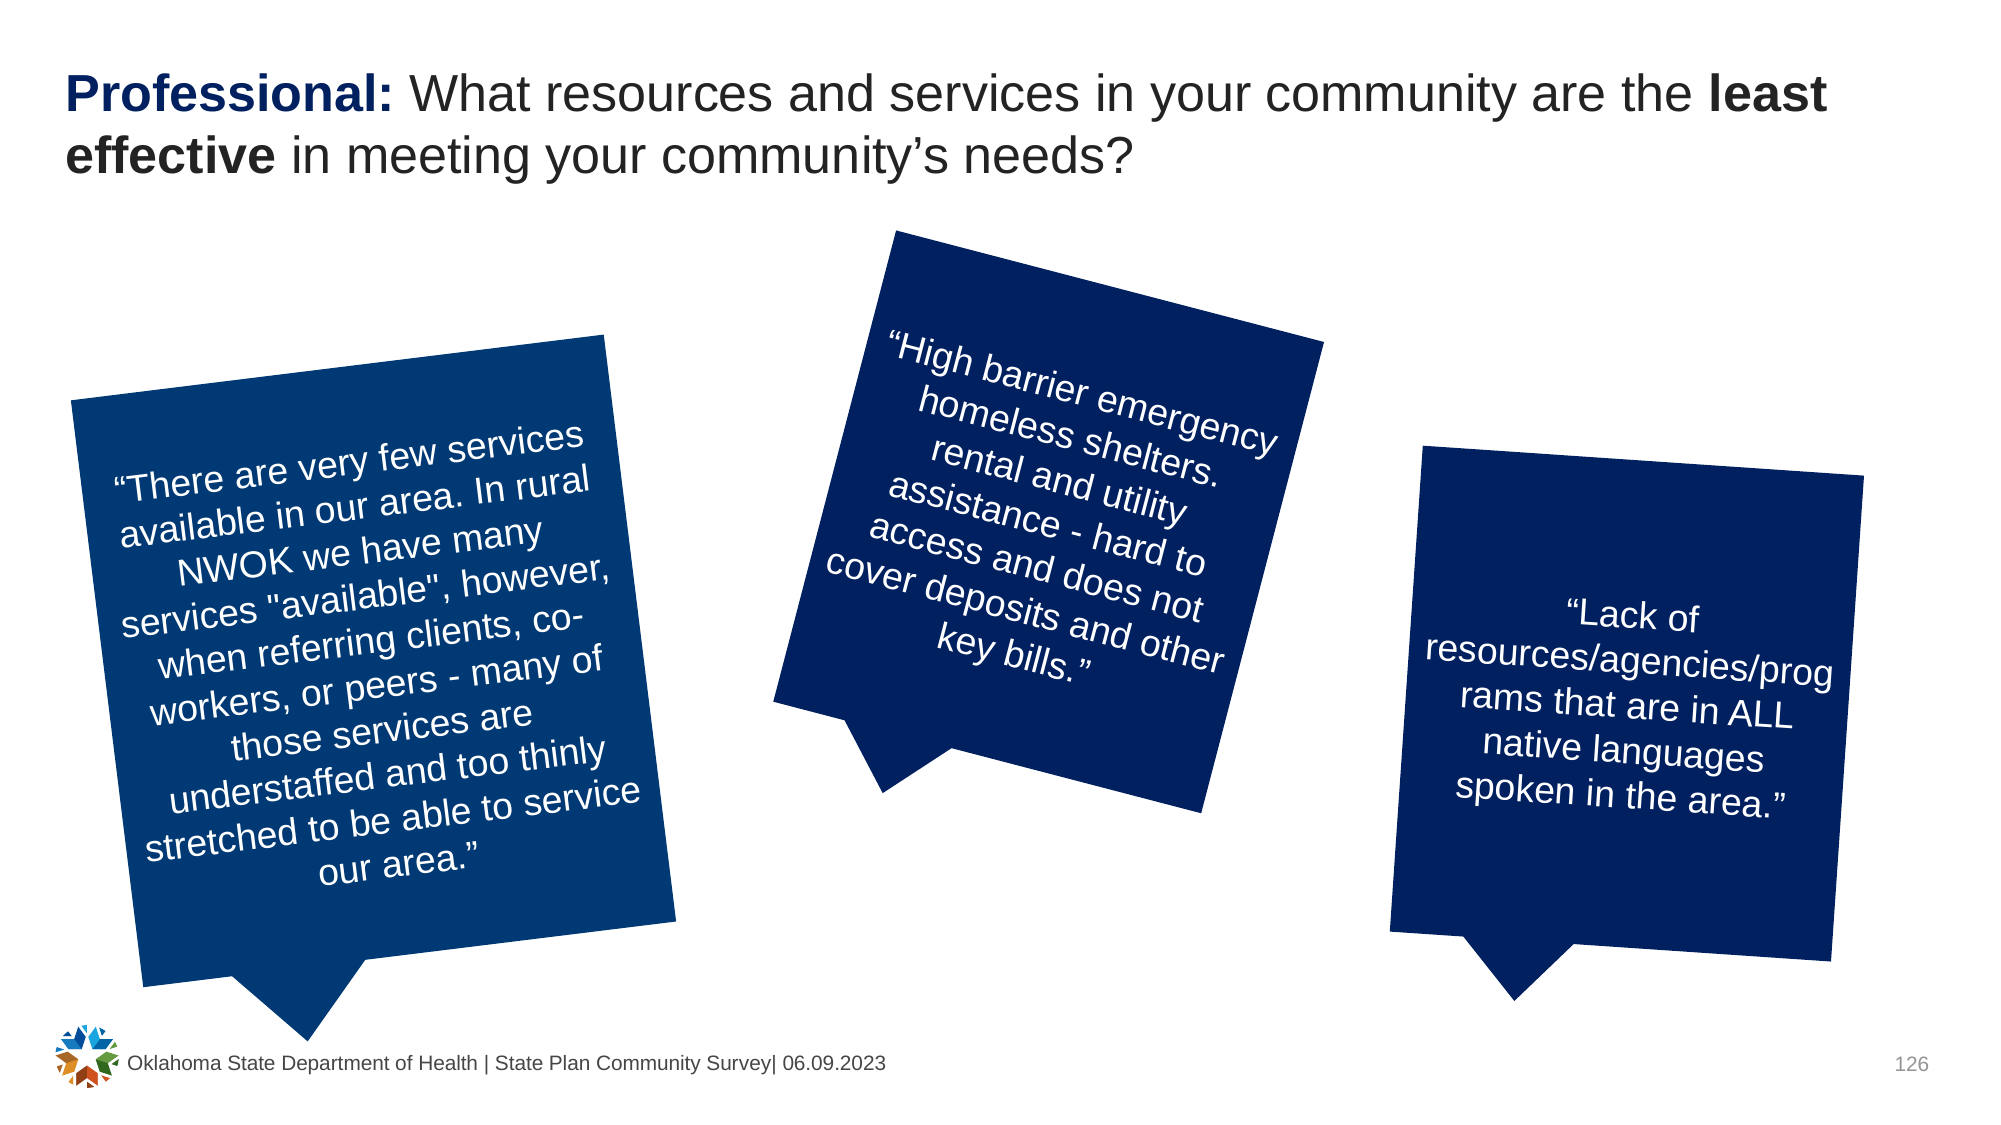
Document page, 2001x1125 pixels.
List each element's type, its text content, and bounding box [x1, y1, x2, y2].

slide_number 126 [1494, 1046, 1945, 1079]
footer Oklahoma State Department of Health | State Plan Community Survey| 06.09.2023 [127, 1045, 1463, 1078]
text_box “There are very few services available in our area. In rural NWOK we have many services "available", however, when referring clients, co-workers, or peers - many of those services are understaffed and too thinly stretched to be able to service our area.” [70, 334, 677, 1042]
title Professional: What resources and services in your community are the least effective in meeting your community’s needs? [65, 51, 1935, 189]
picture [55, 1025, 119, 1088]
text_box “Lack of resources/agencies/programs that are in ALL native languages spoken in the area.” [1389, 445, 1865, 1001]
text_box “High barrier emergency homeless shelters. rental and utility assistance - hard to access and does not cover deposits and other key bills.” [773, 230, 1325, 814]
